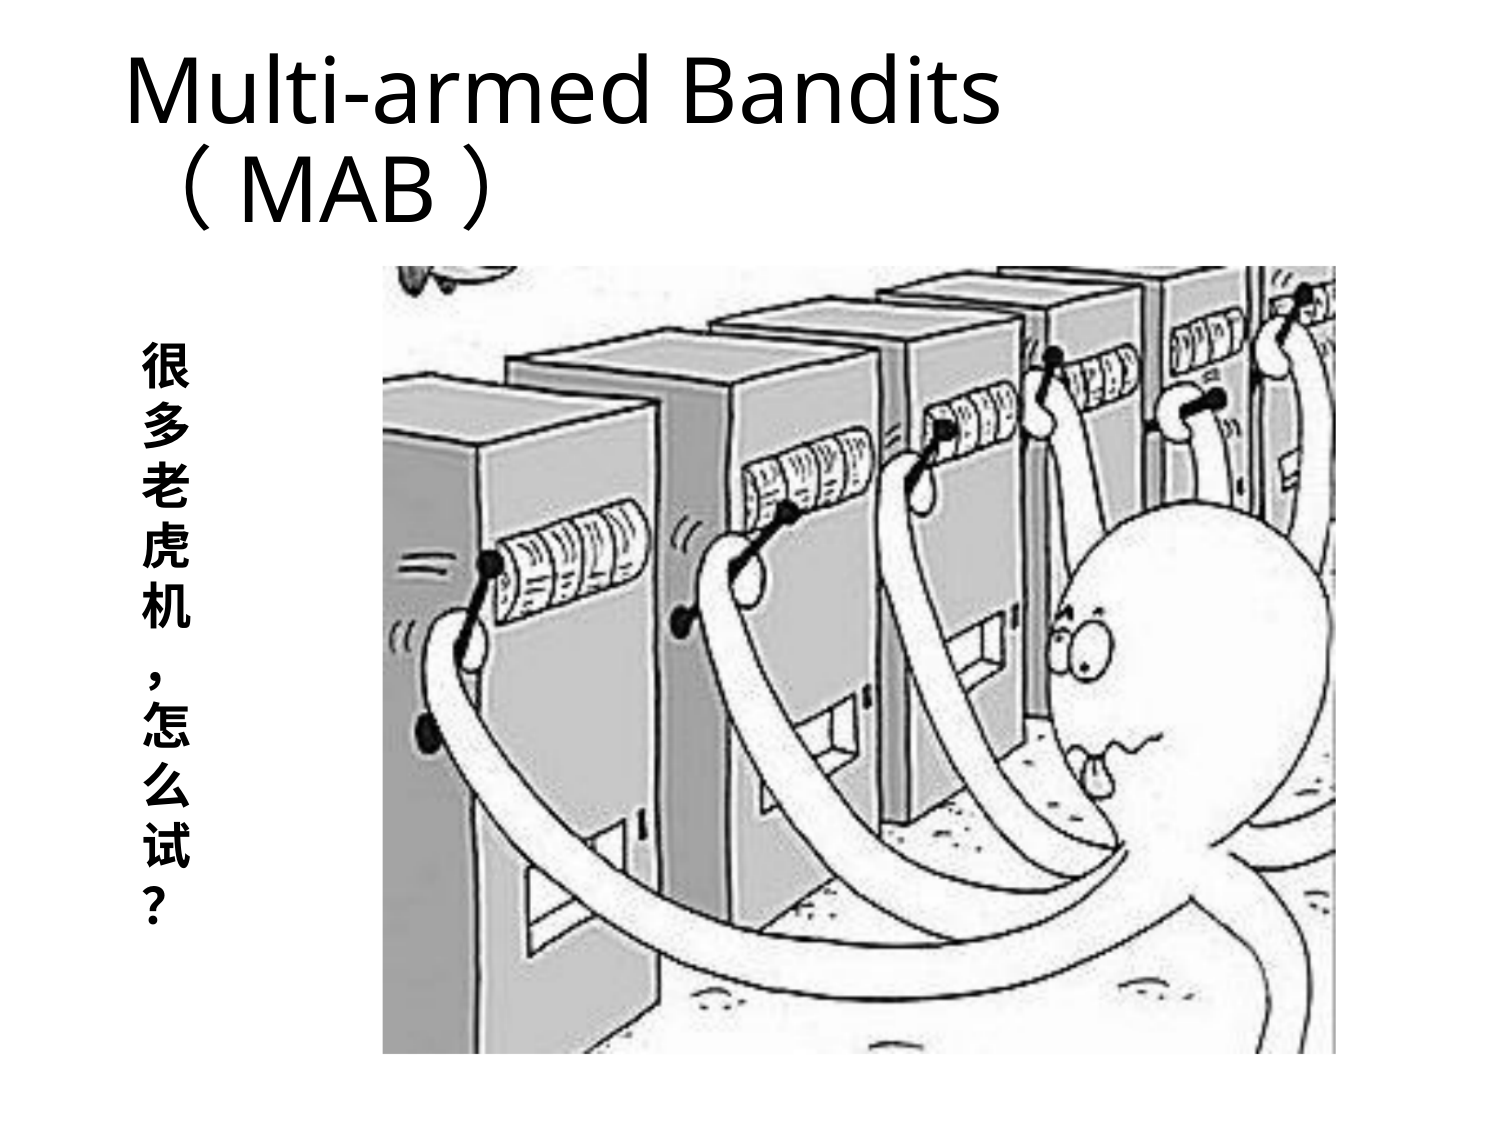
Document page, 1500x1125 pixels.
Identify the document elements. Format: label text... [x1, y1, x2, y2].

picture [371, 252, 1357, 1067]
text_box 很多老虎机，怎么试？ [126, 327, 202, 942]
title Multi-armed Bandits （MAB） [107, 34, 1402, 253]
